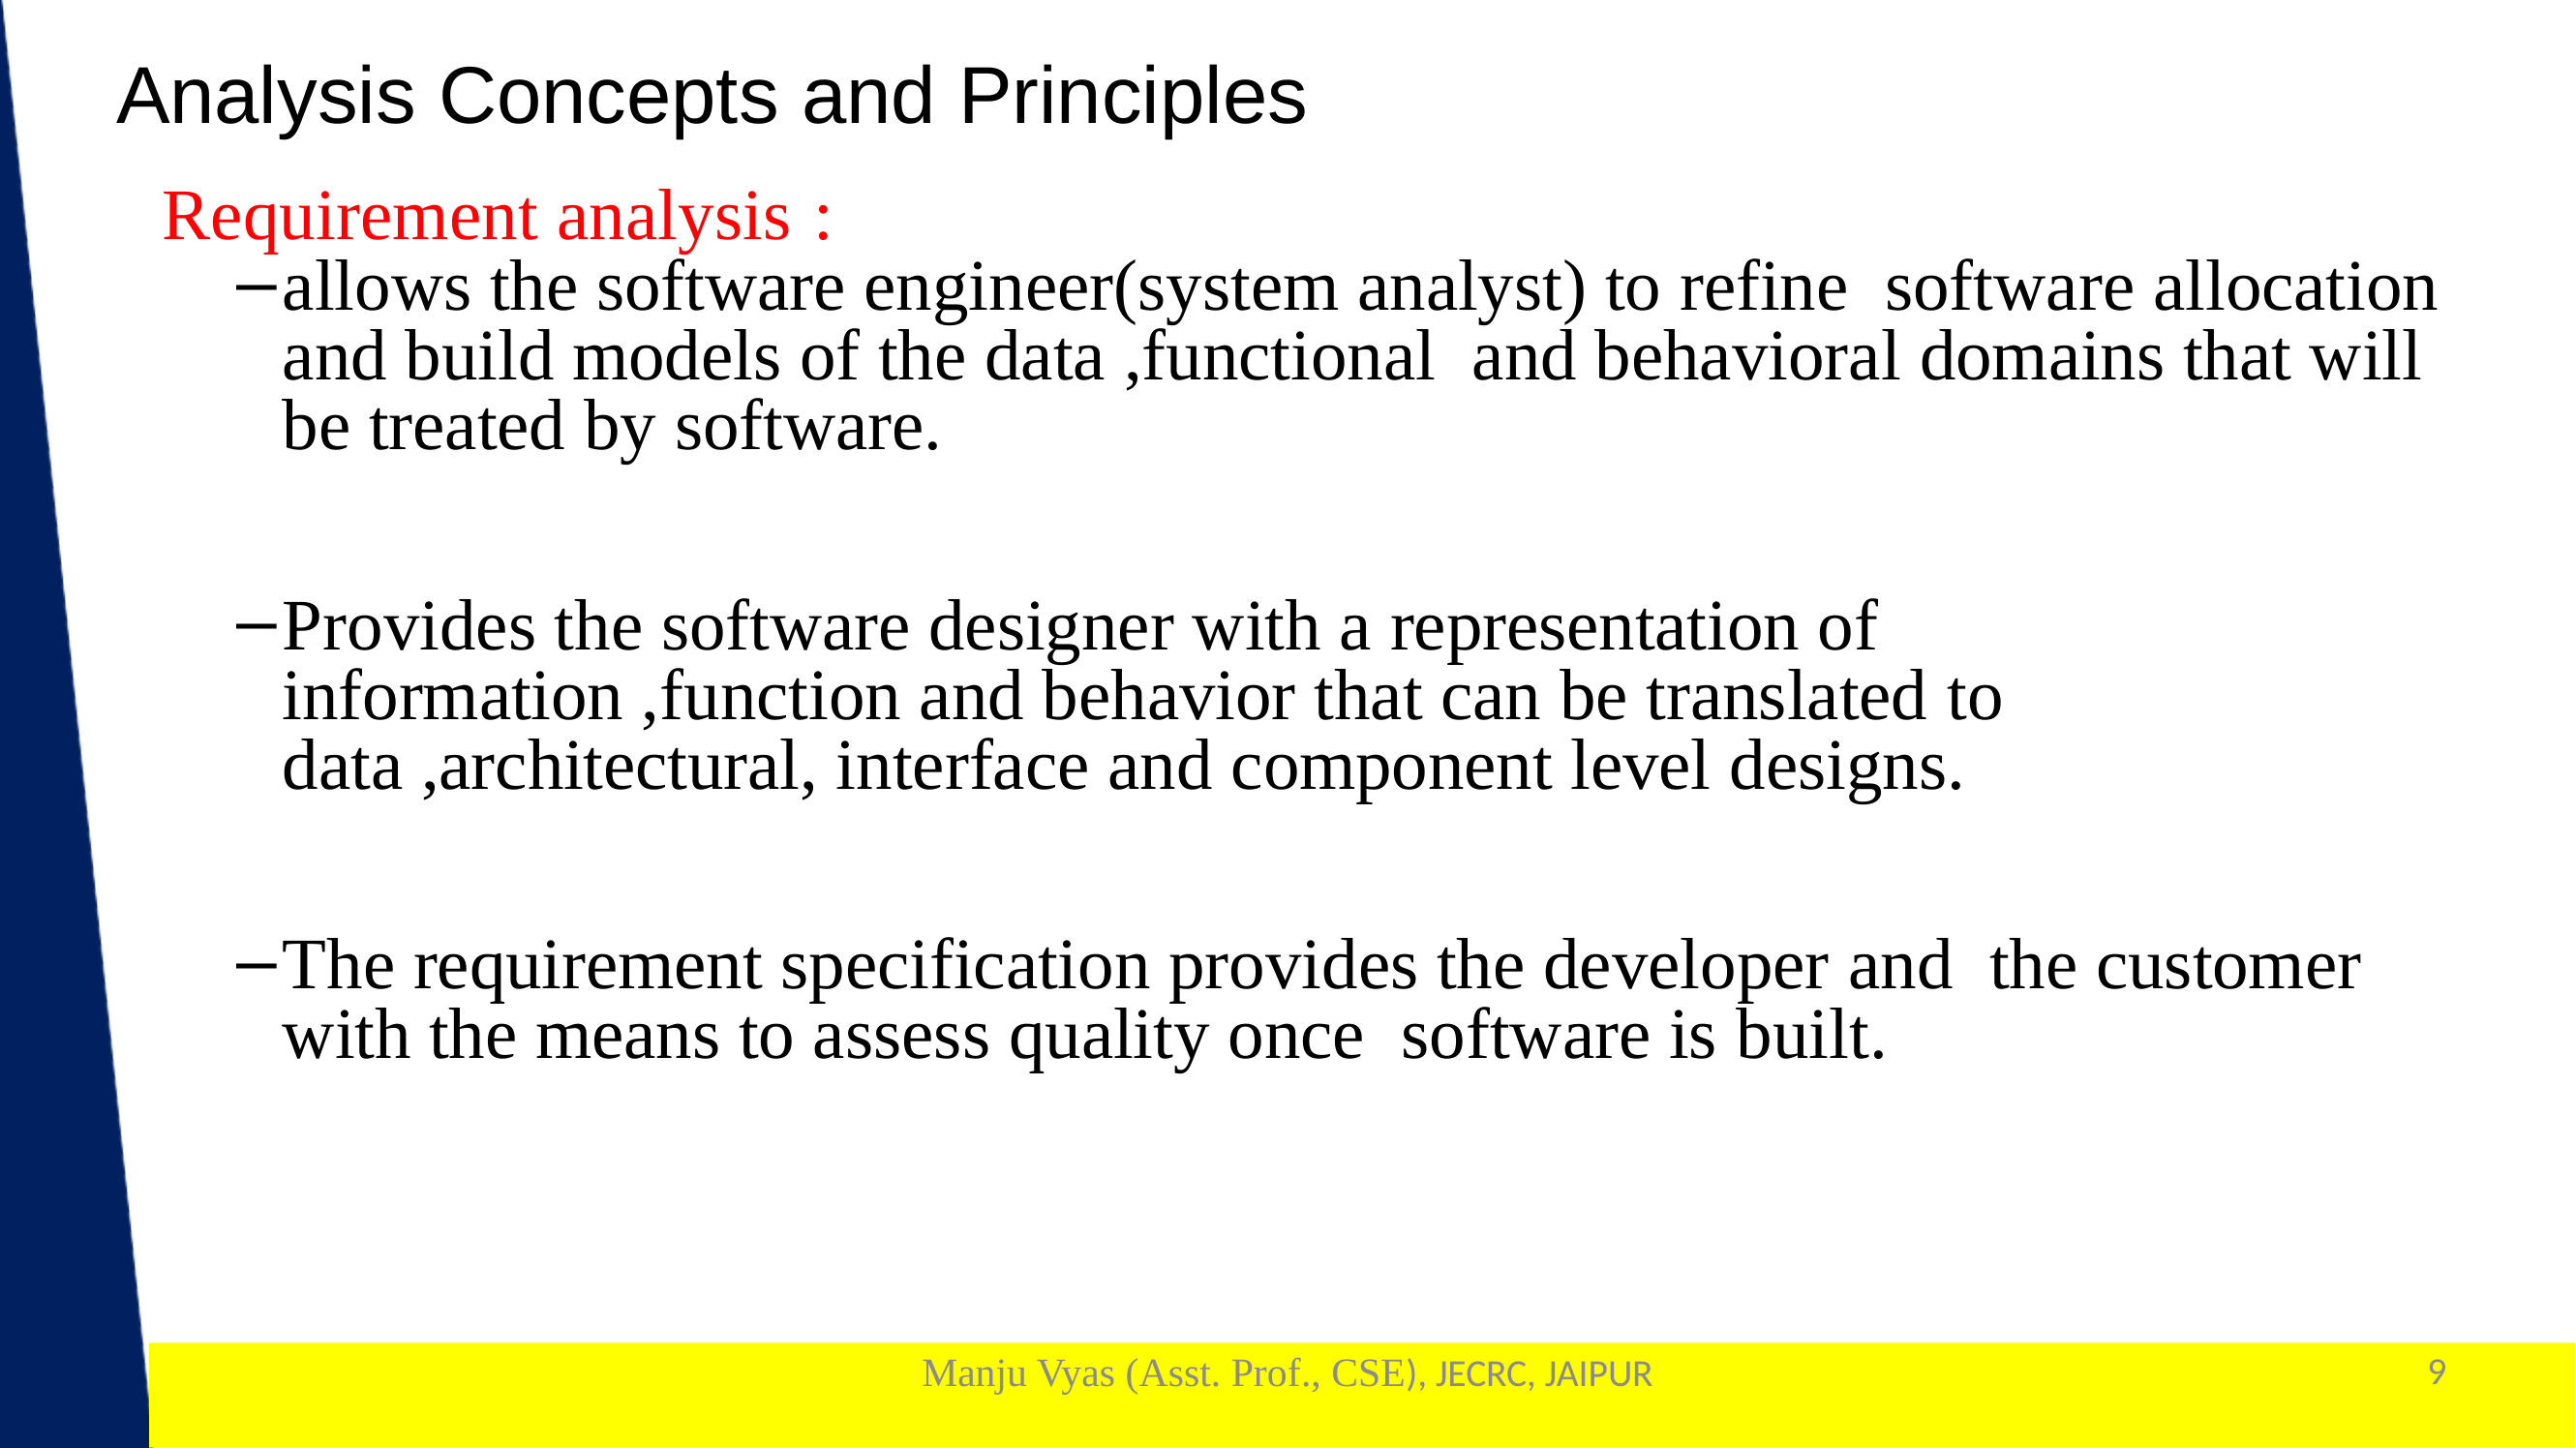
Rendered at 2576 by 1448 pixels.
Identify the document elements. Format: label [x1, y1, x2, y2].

text_box [0, 0, 2576, 1448]
